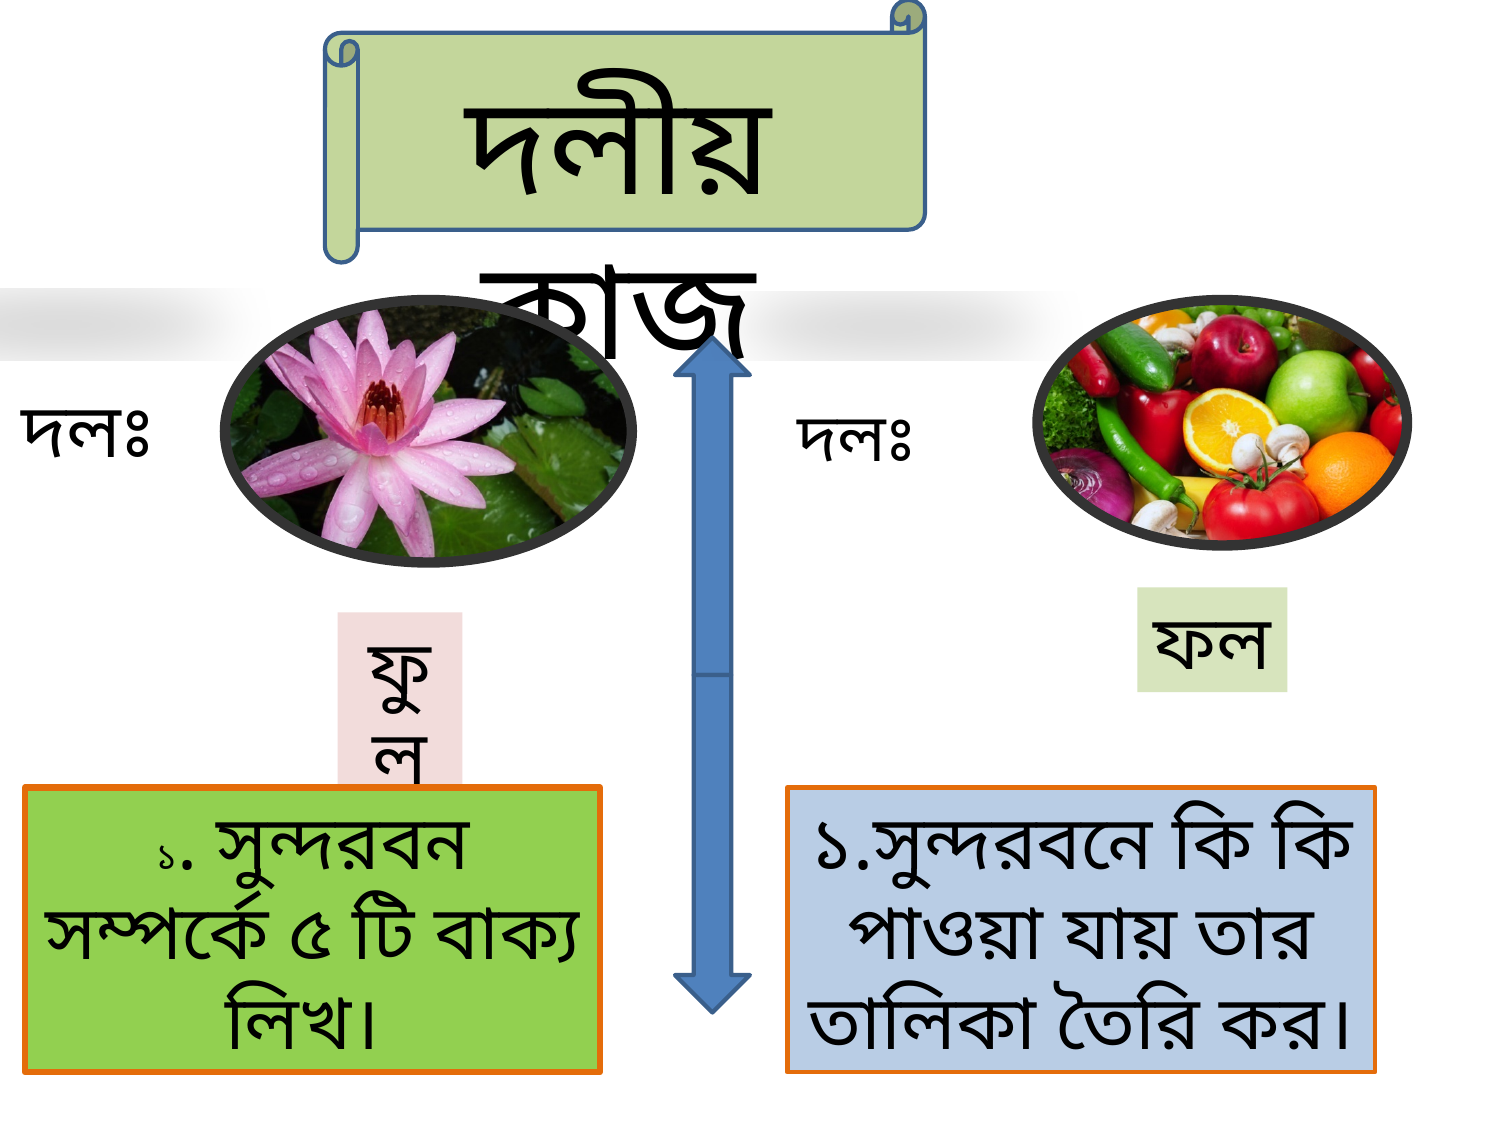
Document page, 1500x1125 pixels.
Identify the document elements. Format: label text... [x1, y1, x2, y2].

text_box [322, 0, 928, 265]
picture [1037, 299, 1408, 546]
text_box দলঃ [774, 387, 938, 483]
text_box ১.সুন্দরবনে কি কি পাওয়া যায় তার তালিকা তৈরি কর। [787, 787, 1375, 1073]
picture [224, 299, 633, 563]
text_box ফল [1137, 587, 1288, 693]
text_box [673, 672, 752, 1015]
text_box ১. সুন্দরবন সম্পর্কে ৫ টি বাক্য লিখ। [24, 787, 600, 1073]
text_box ফুল [337, 612, 463, 787]
text_box [673, 335, 752, 674]
text_box দলঃ [0, 374, 175, 480]
text_box দলীয় কাজ [362, 49, 875, 395]
